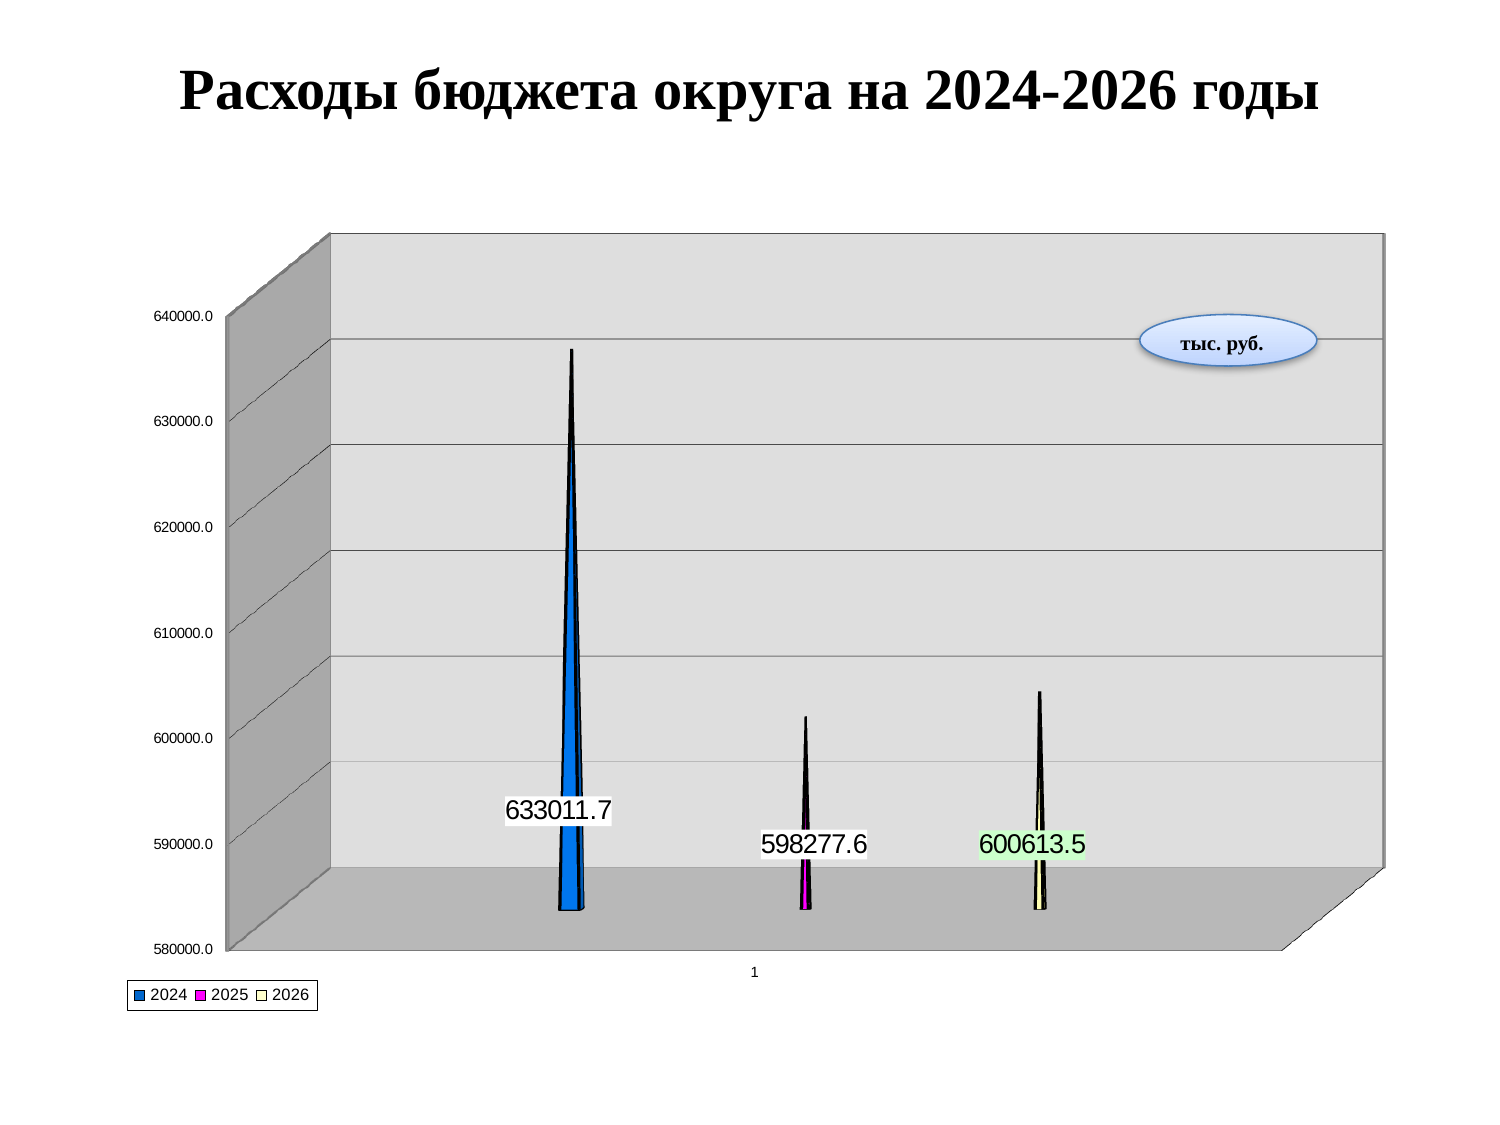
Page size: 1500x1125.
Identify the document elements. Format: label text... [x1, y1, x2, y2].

chart [120, 216, 1419, 1038]
title Расходы бюджета округа на 2024-2026 годы [75, 45, 1425, 128]
